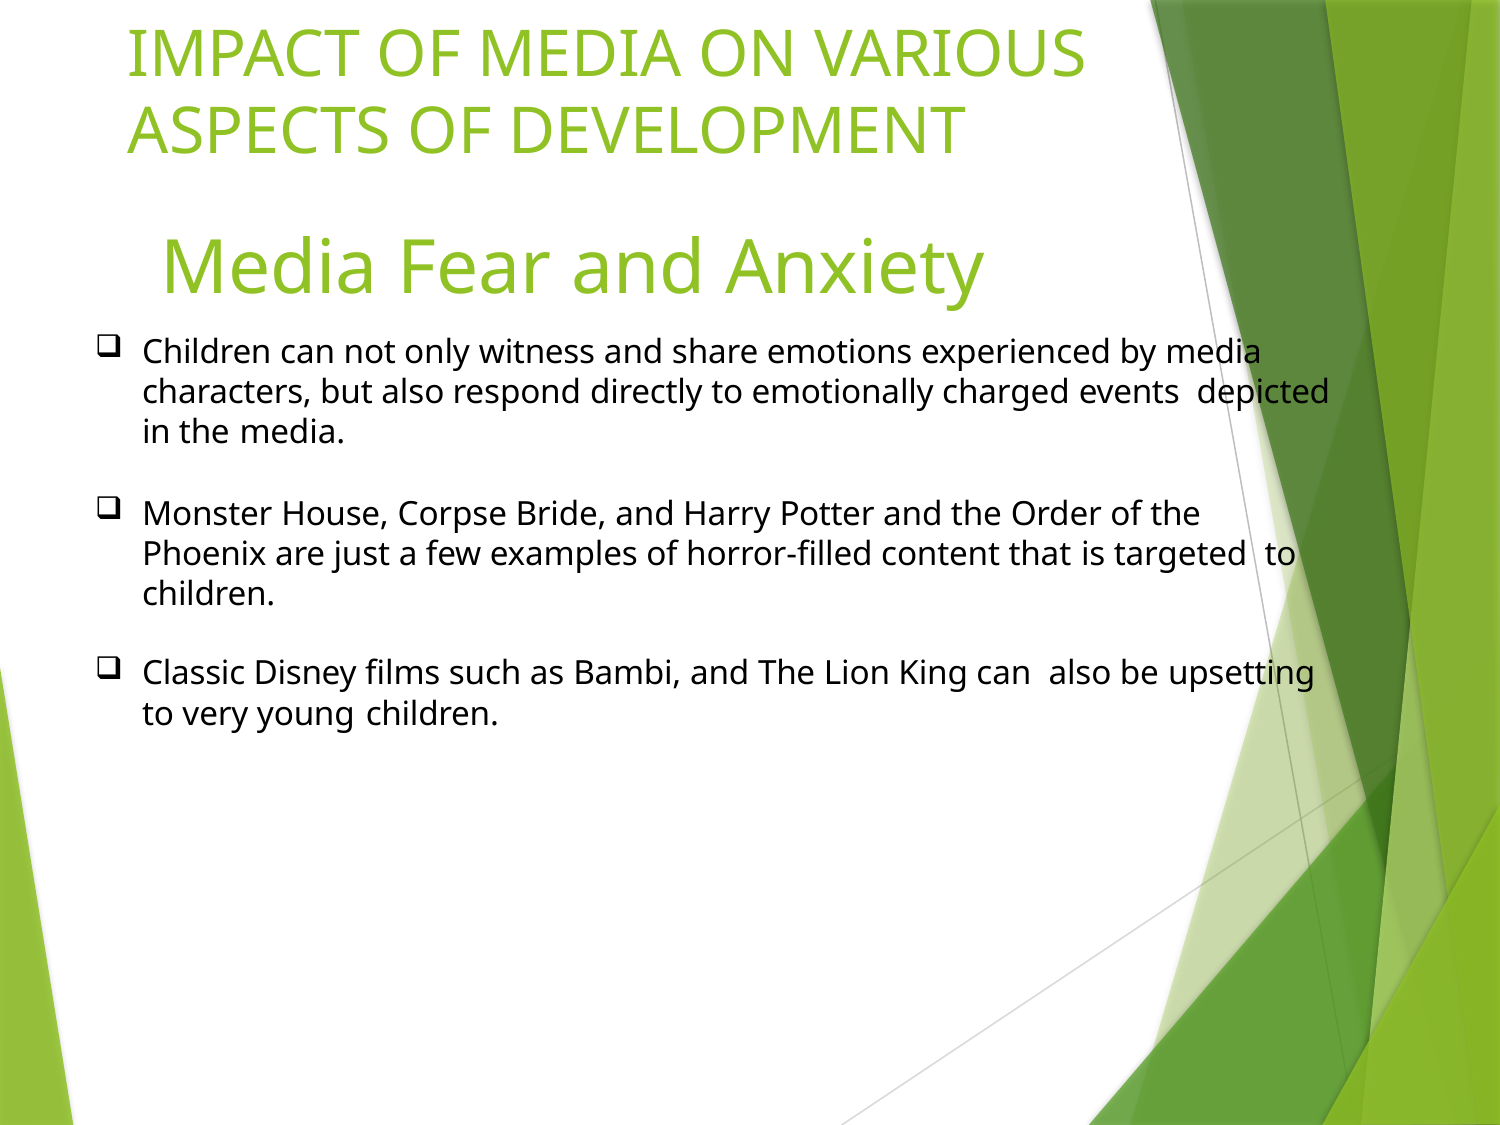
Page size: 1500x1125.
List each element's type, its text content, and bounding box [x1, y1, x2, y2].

title Media Fear and Anxiety [158, 221, 1109, 328]
text_box IMPACT OF MEDIA ON VARIOUS ASPECTS OF DEVELOPMENT [112, 4, 1154, 221]
text_box Children can not only witness and share emotions experienced by media characters, but also respond directly to emotionally charged events depicted in the media. Monster House, Corpse Bride, and Harry Potter and the Order of the Phoenix are just a few examples of horror-filled content that is targeted to children. Classic Disney films such as Bambi, and The Lion King can also be upsetting to very young children. [93, 328, 1342, 732]
